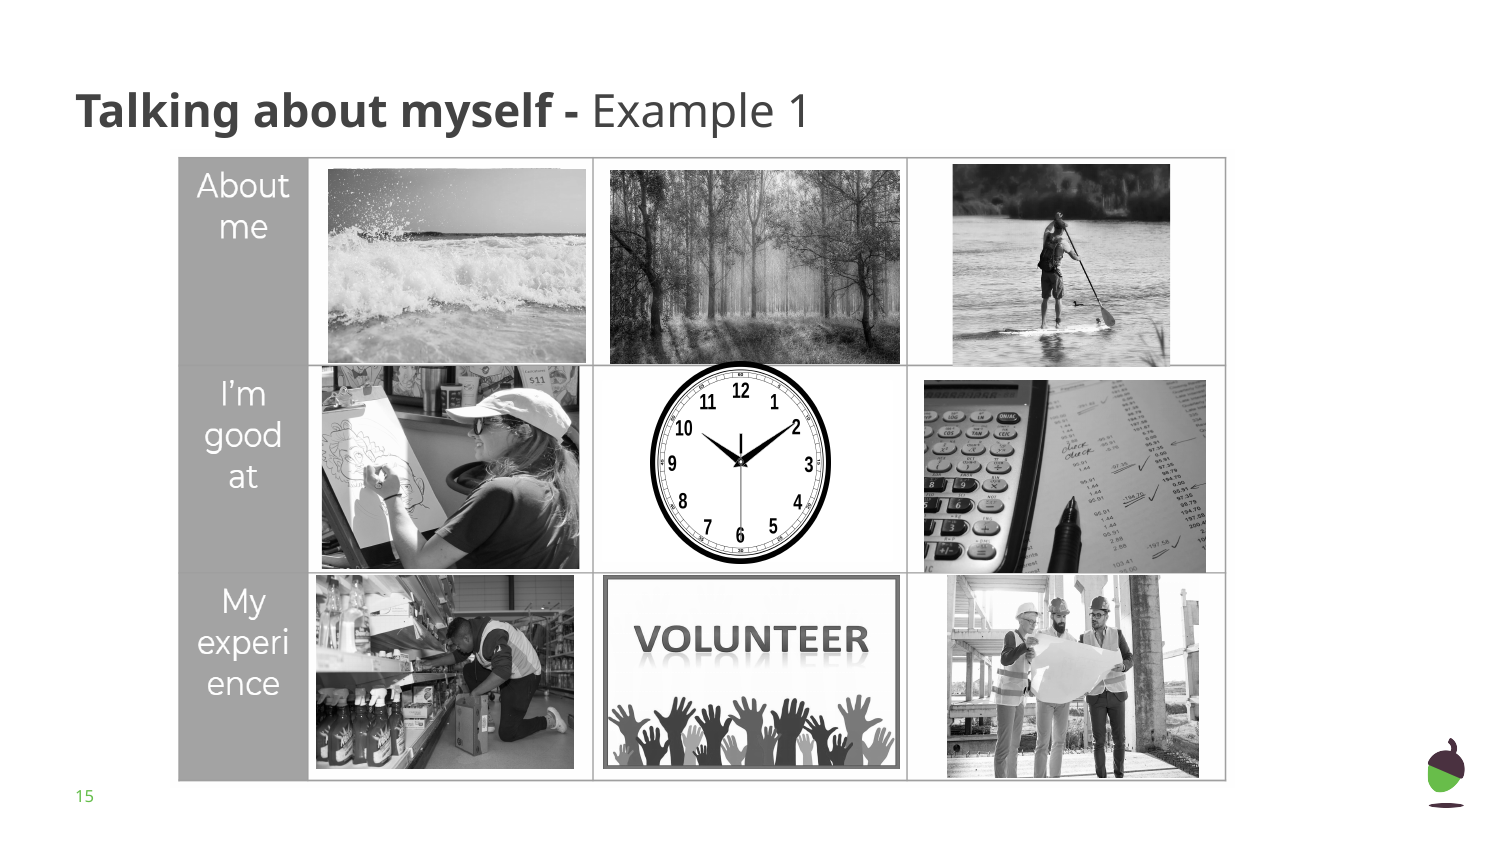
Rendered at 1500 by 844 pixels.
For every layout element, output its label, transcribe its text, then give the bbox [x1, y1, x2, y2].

picture [1427, 738, 1465, 808]
title Talking about myself - Example 1 [75, 73, 918, 136]
slide_number ‹#› [75, 786, 194, 816]
picture [170, 148, 1235, 788]
